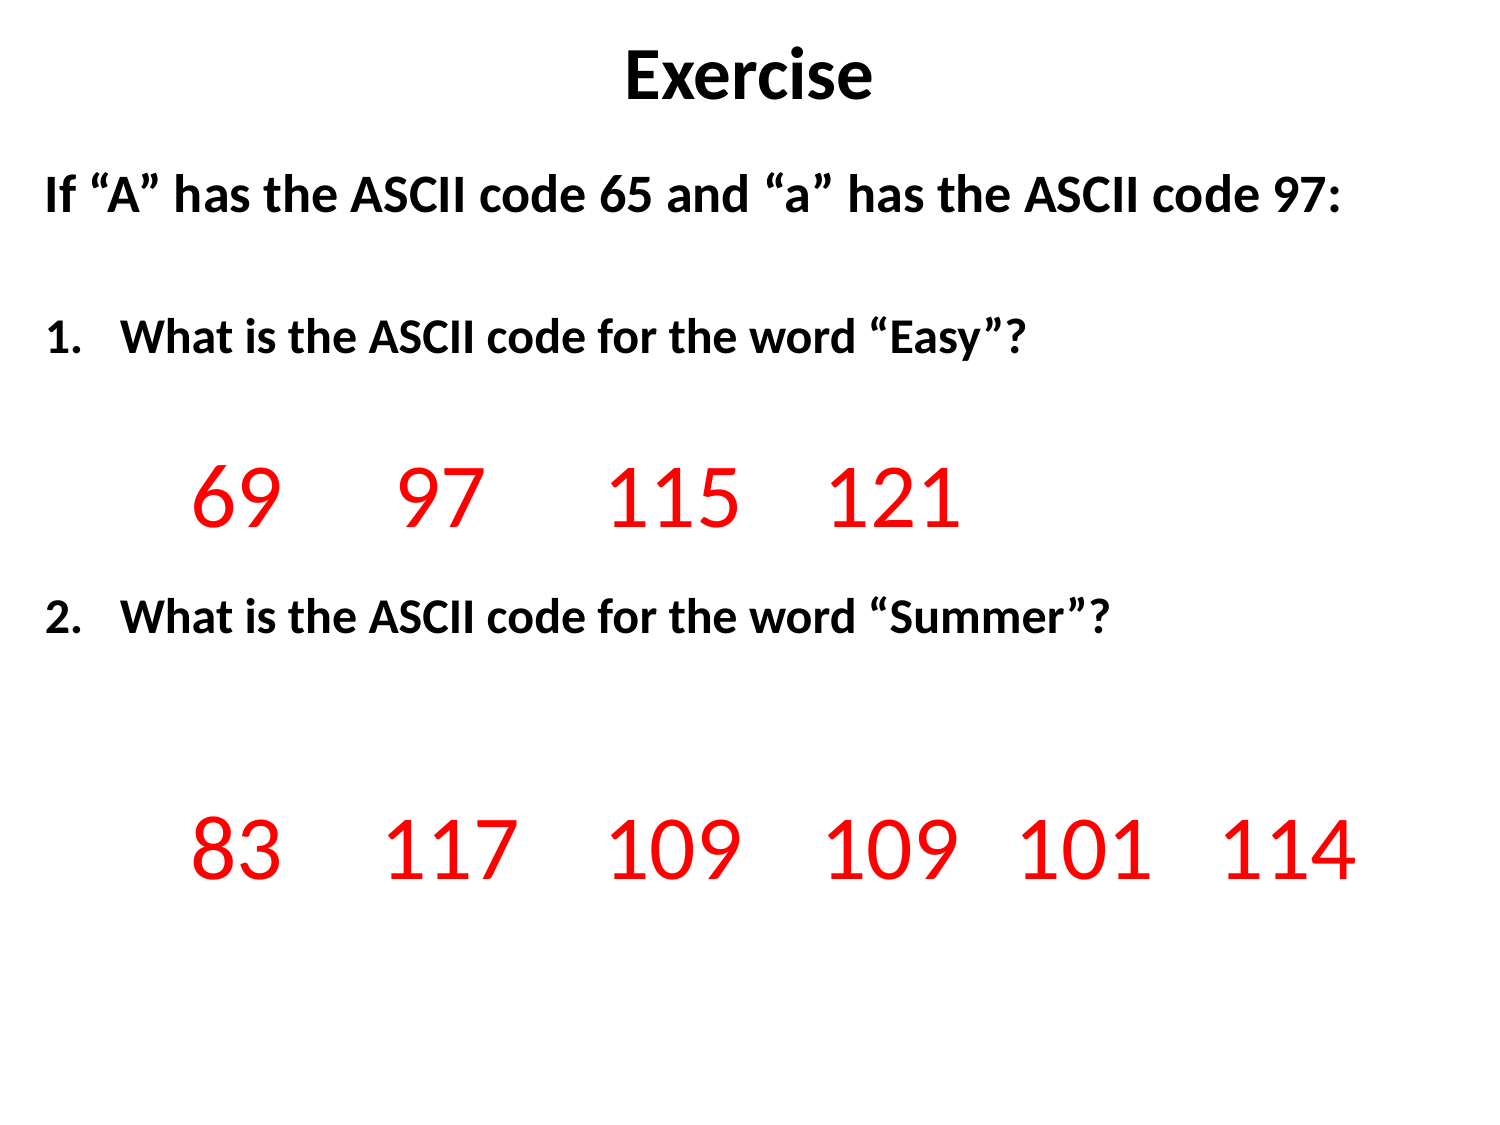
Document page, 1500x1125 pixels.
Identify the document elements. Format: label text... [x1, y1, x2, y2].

title Exercise [15, 18, 1485, 122]
list If “A” has the ASCII code 65 and “a” has the ASCII code 97: What is the ASCII code for the word “Easy”? What is the ASCII code for the word “Summer”? [29, 150, 1471, 1048]
